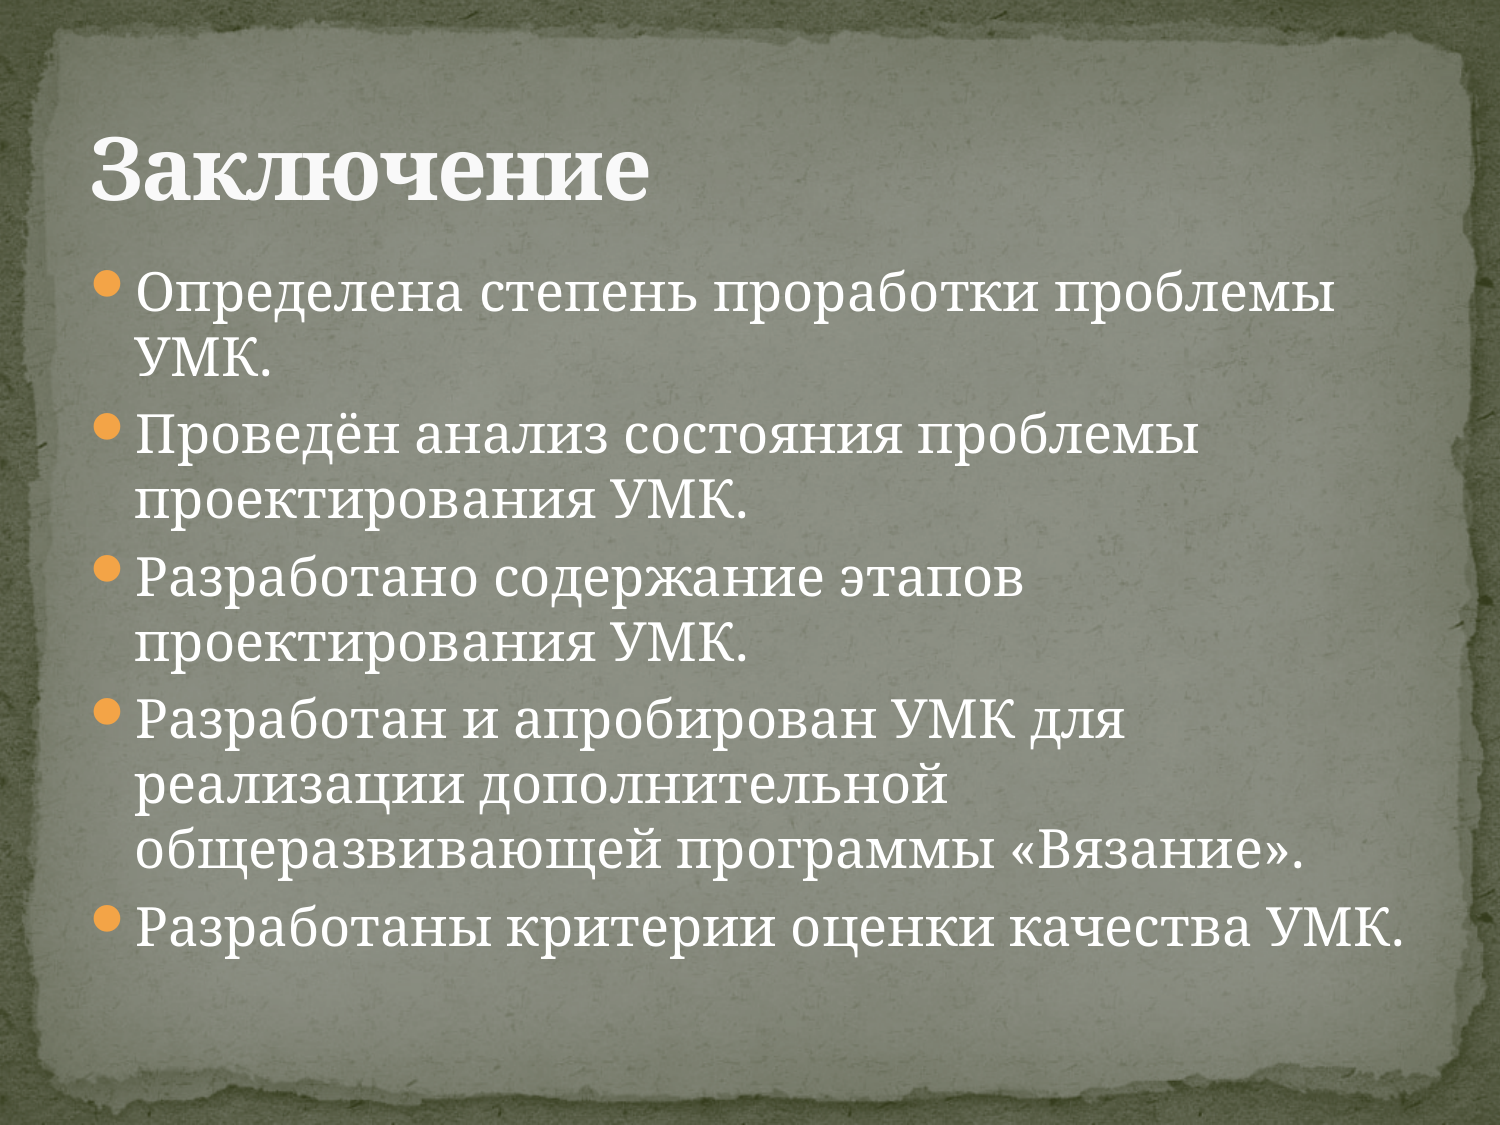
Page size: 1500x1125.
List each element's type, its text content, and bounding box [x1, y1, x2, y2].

list Определена степень проработки проблемы УМК. Проведён анализ состояния проблемы проектирования УМК. Разработано содержание этапов проектирования УМК. Разработан и апробирован УМК для реализации дополнительной общеразвивающей программы «Вязание». Разработаны критерии оценки качества УМК. [75, 249, 1425, 1000]
title Заключение [74, 24, 1425, 225]
